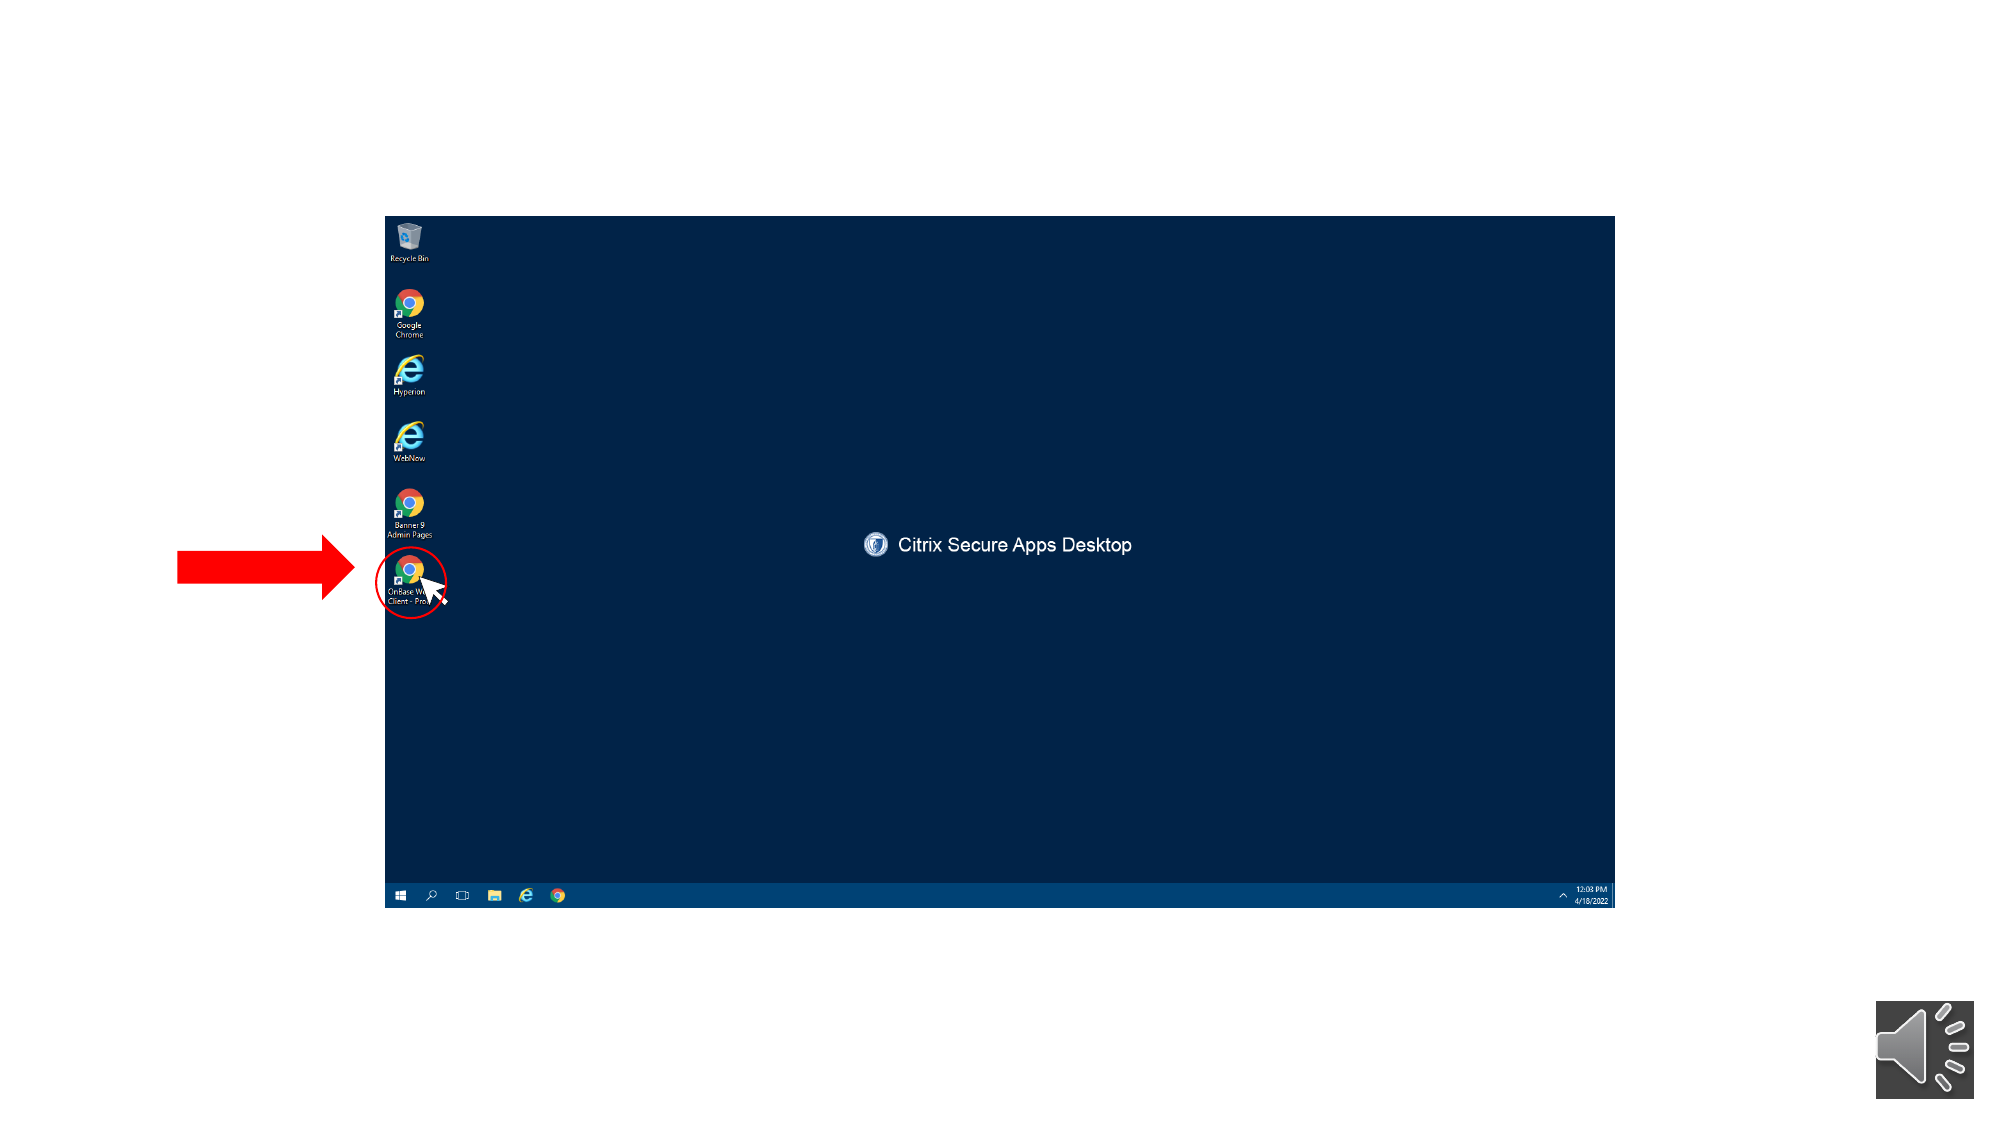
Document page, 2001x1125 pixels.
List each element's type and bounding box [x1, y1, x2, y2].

picture [385, 216, 1615, 908]
picture [1874, 999, 1975, 1100]
text_box [176, 531, 357, 603]
text_box [375, 557, 385, 608]
